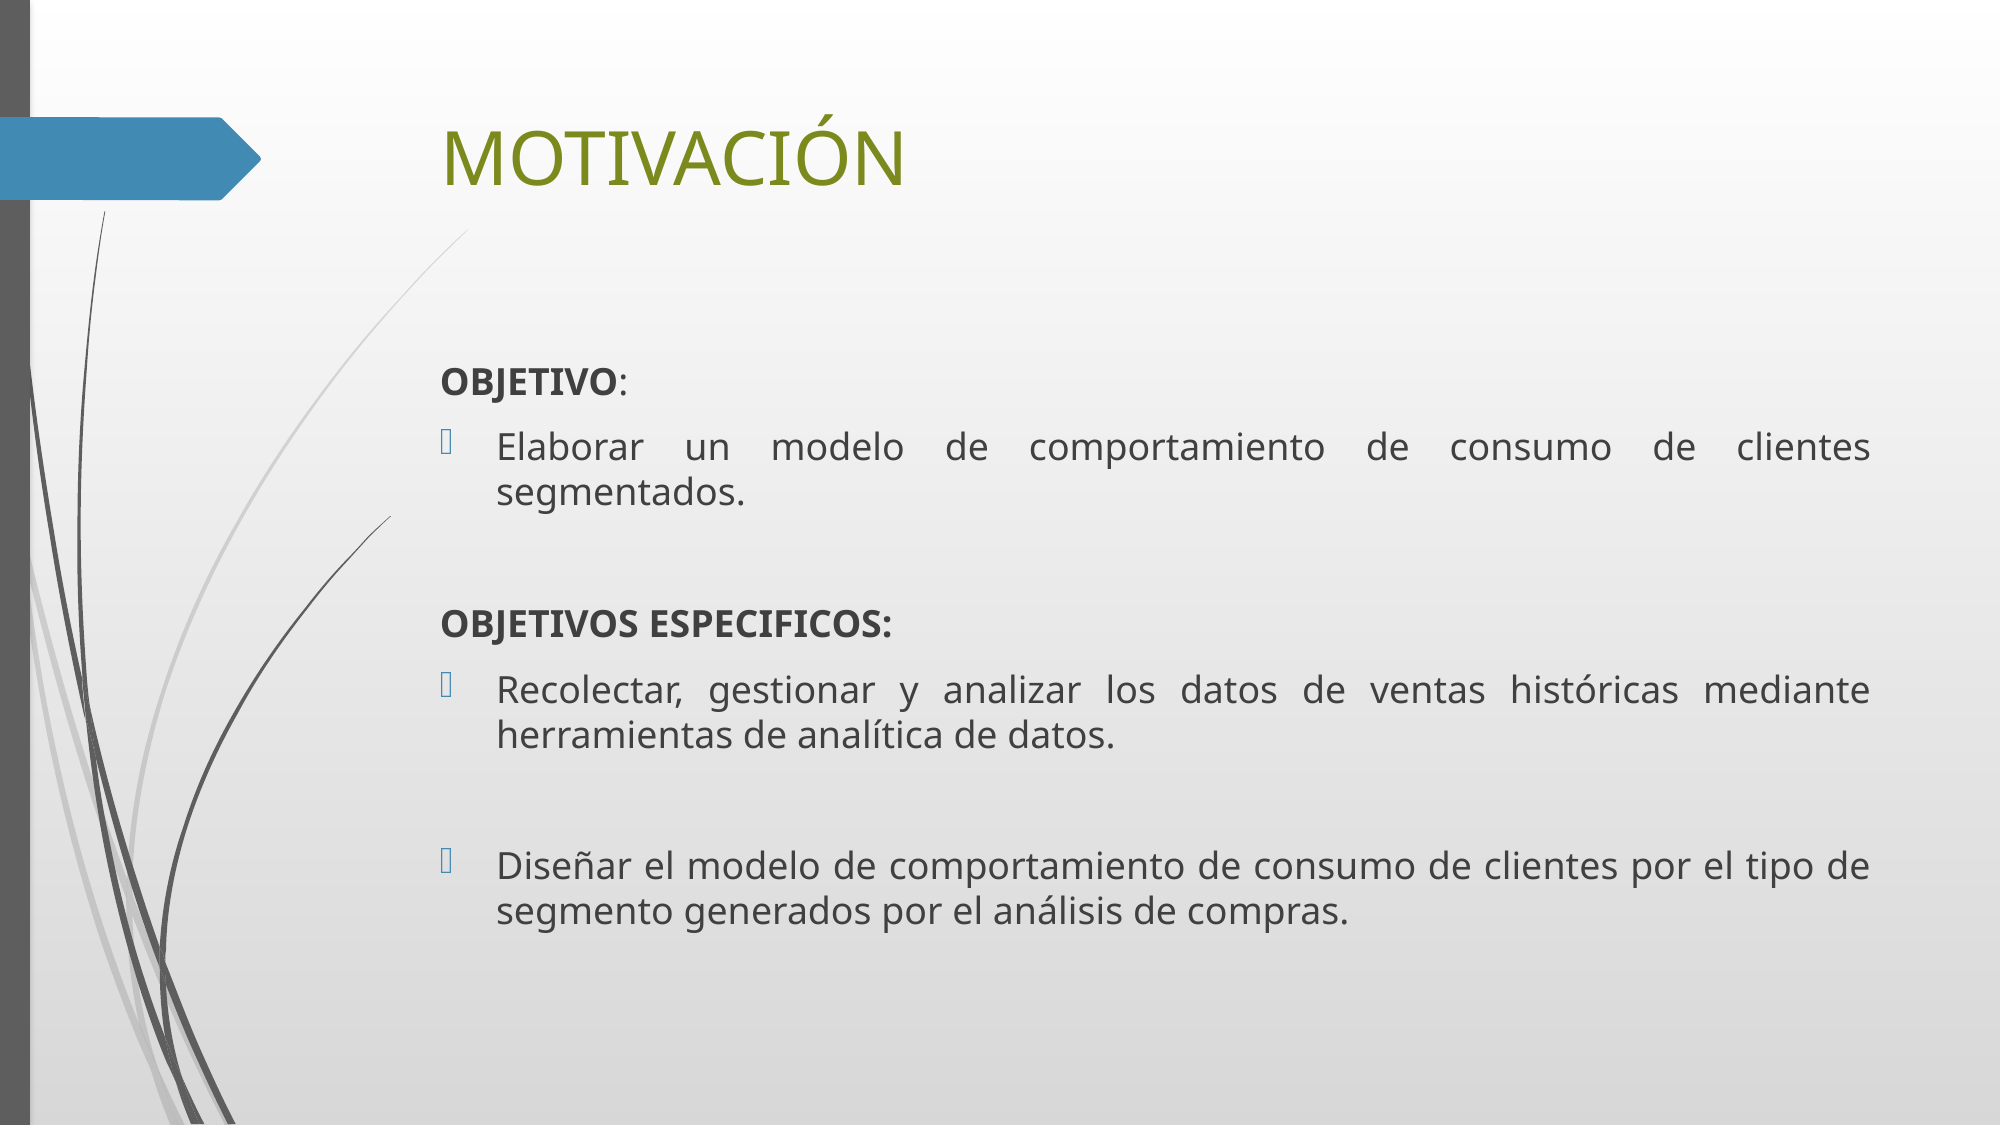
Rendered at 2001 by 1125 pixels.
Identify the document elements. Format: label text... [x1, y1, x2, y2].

title MOTIVACIÓN [425, 102, 1888, 313]
list OBJETIVO: Elaborar un modelo de comportamiento de consumo de clientes segmentados. OBJETIVOS ESPECIFICOS: Recolectar, gestionar y analizar los datos de ventas históricas mediante herramientas de analítica de datos. Diseñar el modelo de comportamiento de consumo de clientes por el tipo de segmento generados por el análisis de compras. [424, 350, 1888, 970]
